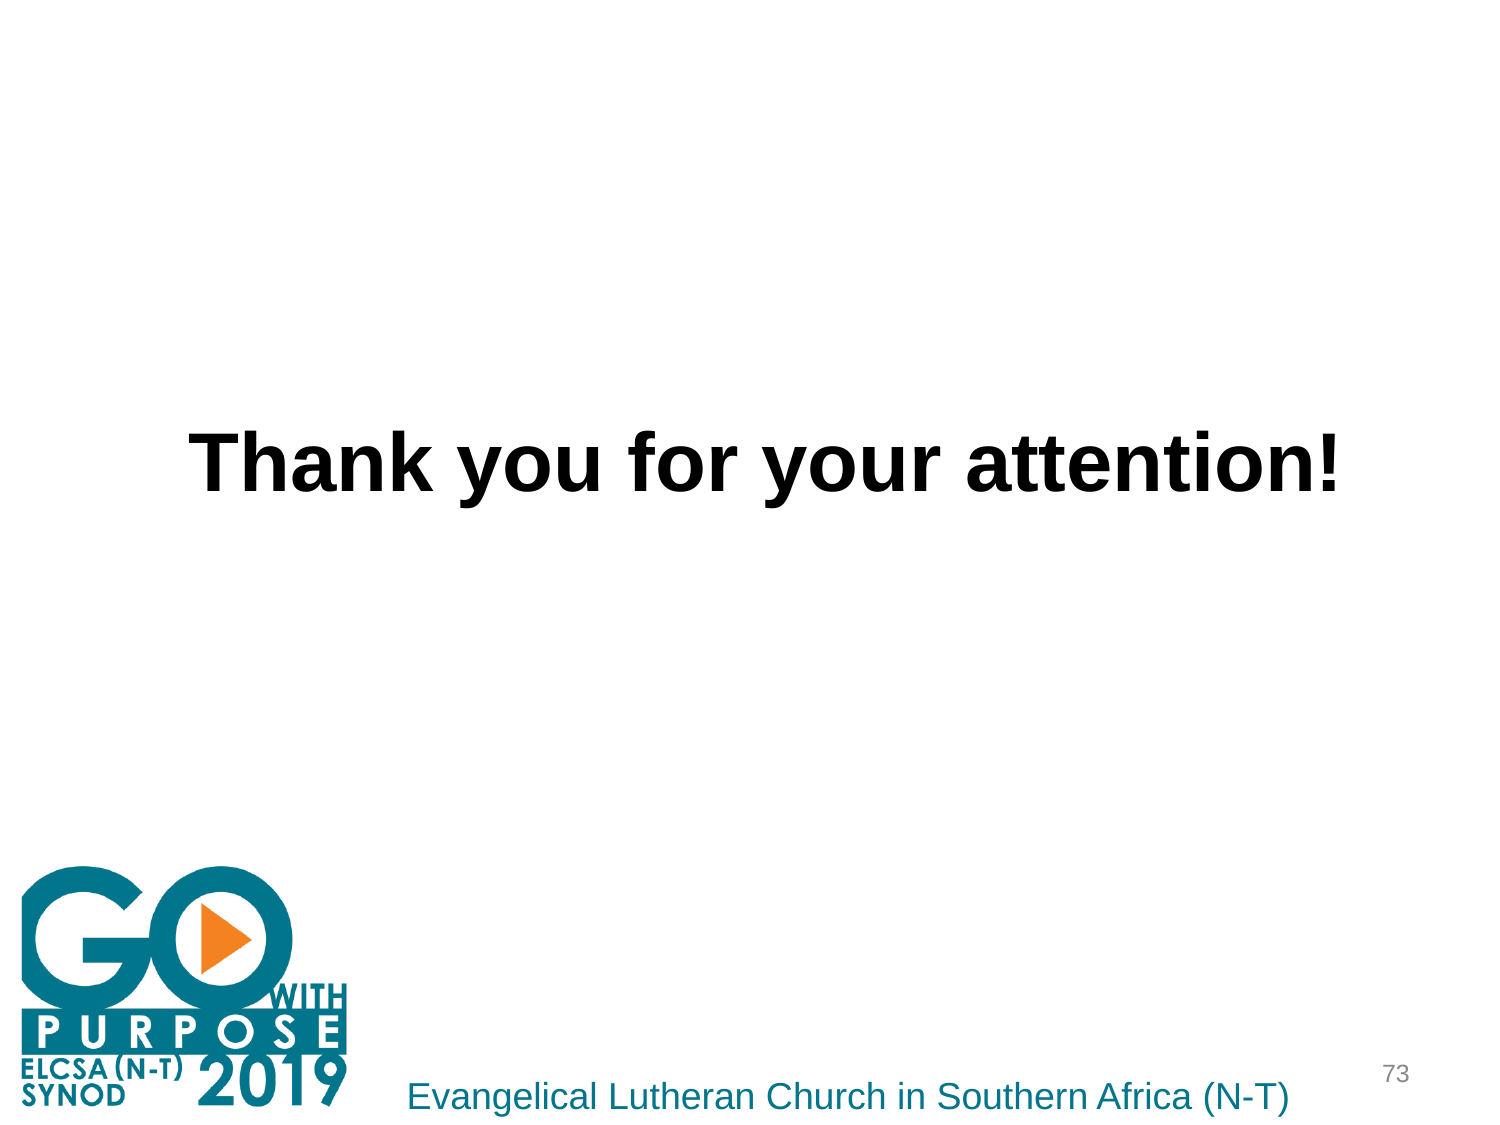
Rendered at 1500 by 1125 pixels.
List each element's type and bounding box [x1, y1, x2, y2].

text_box [0, 845, 1306, 1125]
text_box [174, 400, 1409, 616]
slide_number [1306, 1042, 1425, 1103]
